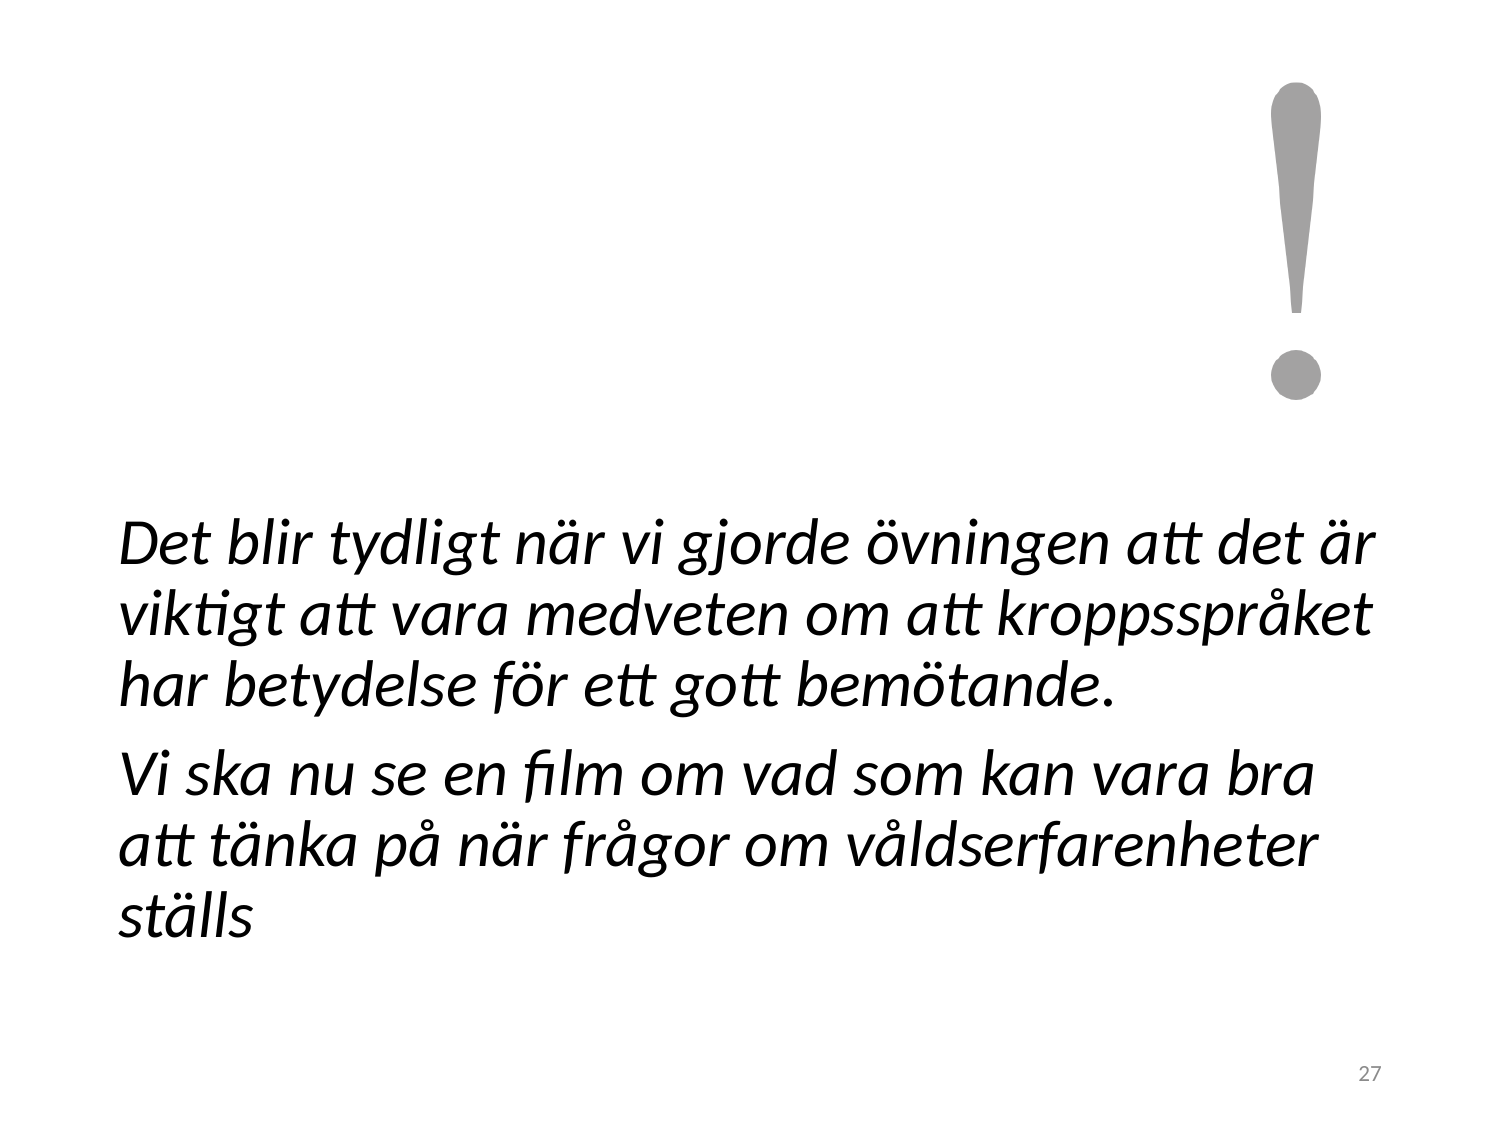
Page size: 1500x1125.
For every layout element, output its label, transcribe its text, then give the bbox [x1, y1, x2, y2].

list Det blir tydligt när vi gjorde övningen att det är viktigt att vara medveten om att kroppsspråket har betydelse för ett gott bemötande. Vi ska nu se en film om vad som kan vara bra att tänka på när frågor om våldserfarenheter ställs [103, 500, 1397, 1014]
slide_number 27 [1059, 1042, 1397, 1103]
